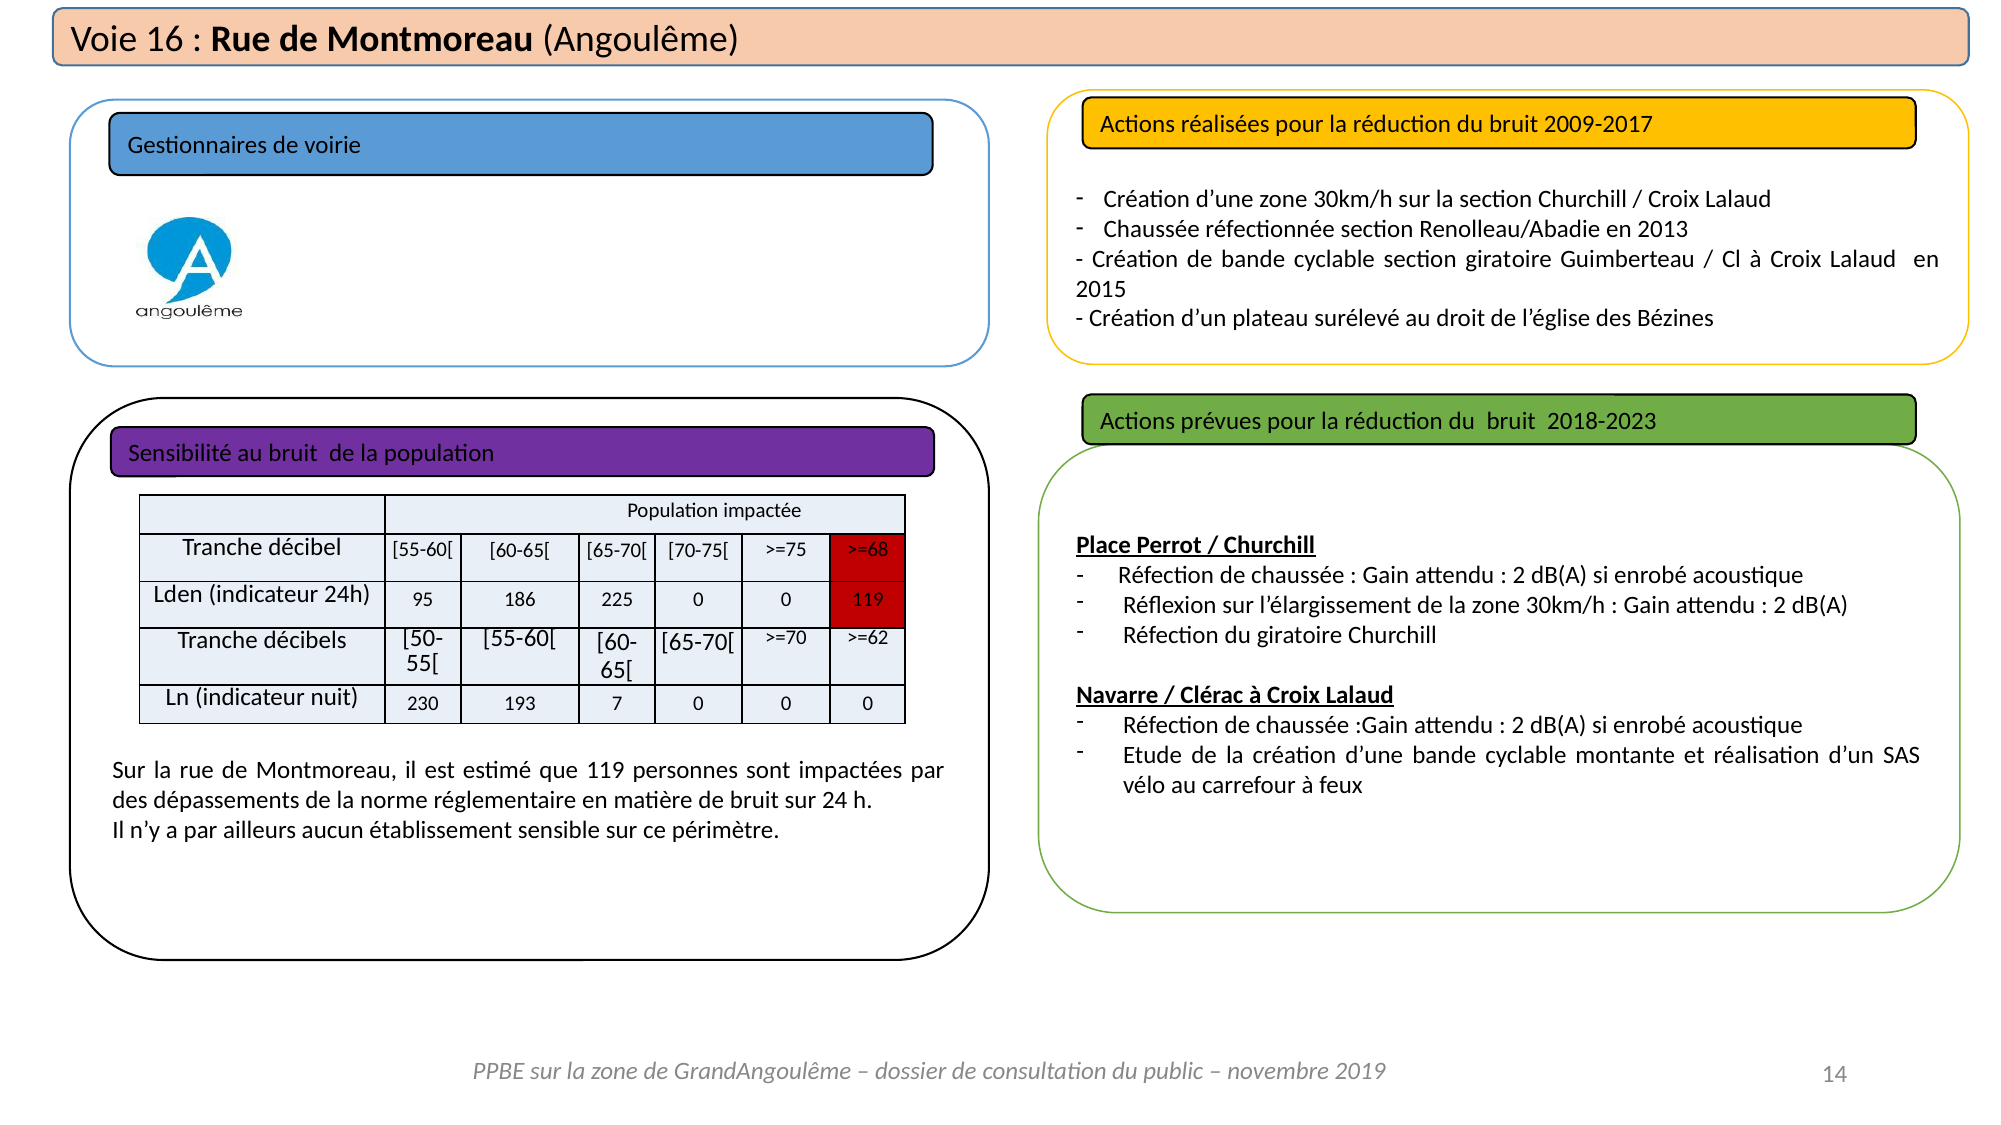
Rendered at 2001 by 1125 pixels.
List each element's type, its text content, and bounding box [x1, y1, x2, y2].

table_cell [65-70[ [580, 535, 654, 581]
table_cell Ln (indicateur nuit) [140, 686, 384, 723]
text_box Actions réalisées pour la réduction du bruit 2009-2017 [1082, 97, 1916, 149]
table_cell [55-60[ [386, 535, 460, 581]
table_cell 95 [386, 582, 460, 627]
picture [136, 216, 242, 319]
table_cell 186 [462, 582, 578, 627]
text_box PPBE sur la zone de GrandAngoulême – dossier de consultation du public – novembre 2019 [457, 1039, 1420, 1100]
table_header Population impactée [386, 496, 904, 533]
text_box Création d’une zone 30km/h sur la section Churchill / Croix Lalaud Chaussée réfectionnée section Renolleau/Abadie en 2013 - Création de bande cyclable section giratoire Guimberteau / Cl à Croix Lalaud en 2015 - Création d’un plateau surélevé au droit de l’église des Bézines [1047, 89, 1969, 365]
table_cell 0 [743, 686, 829, 723]
table_cell [50-55[ [386, 629, 460, 684]
table_cell >=68 [831, 535, 904, 581]
table_cell [60-65[ [580, 629, 654, 684]
table_cell [65-70[ [656, 629, 741, 684]
table_cell >=62 [831, 629, 904, 684]
text_box Sensibilité au bruit de la population [110, 427, 935, 477]
table_cell 193 [462, 686, 578, 723]
table_cell 225 [580, 582, 654, 627]
table_cell >=70 [743, 629, 829, 684]
table_cell 230 [386, 686, 460, 723]
table_cell 7 [580, 686, 654, 723]
slide_number 14 [1412, 1042, 1863, 1103]
table_cell [60-65[ [462, 535, 578, 581]
text_box Sur la rue de Montmoreau, il est estimé que 119 personnes sont impactées par des dépassements de la norme réglementaire en matière de bruit sur 24 h. Il n’y a par ailleurs aucun établissement sensible sur ce périmètre. [69, 397, 989, 961]
table_cell [55-60[ [462, 629, 578, 684]
text_box [69, 99, 989, 367]
table_cell [70-75[ [656, 535, 741, 581]
table_cell Tranche décibel [140, 535, 384, 581]
table_cell 119 [831, 582, 904, 627]
text_box Voie 16 : Rue de Montmoreau (Angoulême) [52, 8, 1969, 66]
table_cell Lden (indicateur 24h) [140, 582, 384, 627]
text_box Place Perrot / Churchill - Réfection de chaussée : Gain attendu : 2 dB(A) si enrobé acoustique Réflexion sur l’élargissement de la zone 30km/h : Gain attendu : 2 dB(A) Réfection du giratoire Churchill Navarre / Clérac à Croix Lalaud Réfection de chaussée :Gain attendu : 2 dB(A) si enrobé acoustique Etude de la création d’une bande cyclable montante et réalisation d’un SAS vélo au carrefour à feux [1038, 445, 1960, 913]
text_box Actions prévues pour la réduction du bruit 2018-2023 [1082, 394, 1916, 445]
table_cell 0 [656, 582, 741, 627]
text_box Gestionnaires de voirie [109, 112, 933, 176]
table_cell 0 [831, 686, 904, 723]
table_cell 0 [656, 686, 741, 723]
table_cell Tranche décibels [140, 629, 384, 684]
table_header [140, 496, 384, 533]
table_cell >=75 [743, 535, 829, 581]
table_cell 0 [743, 582, 829, 627]
